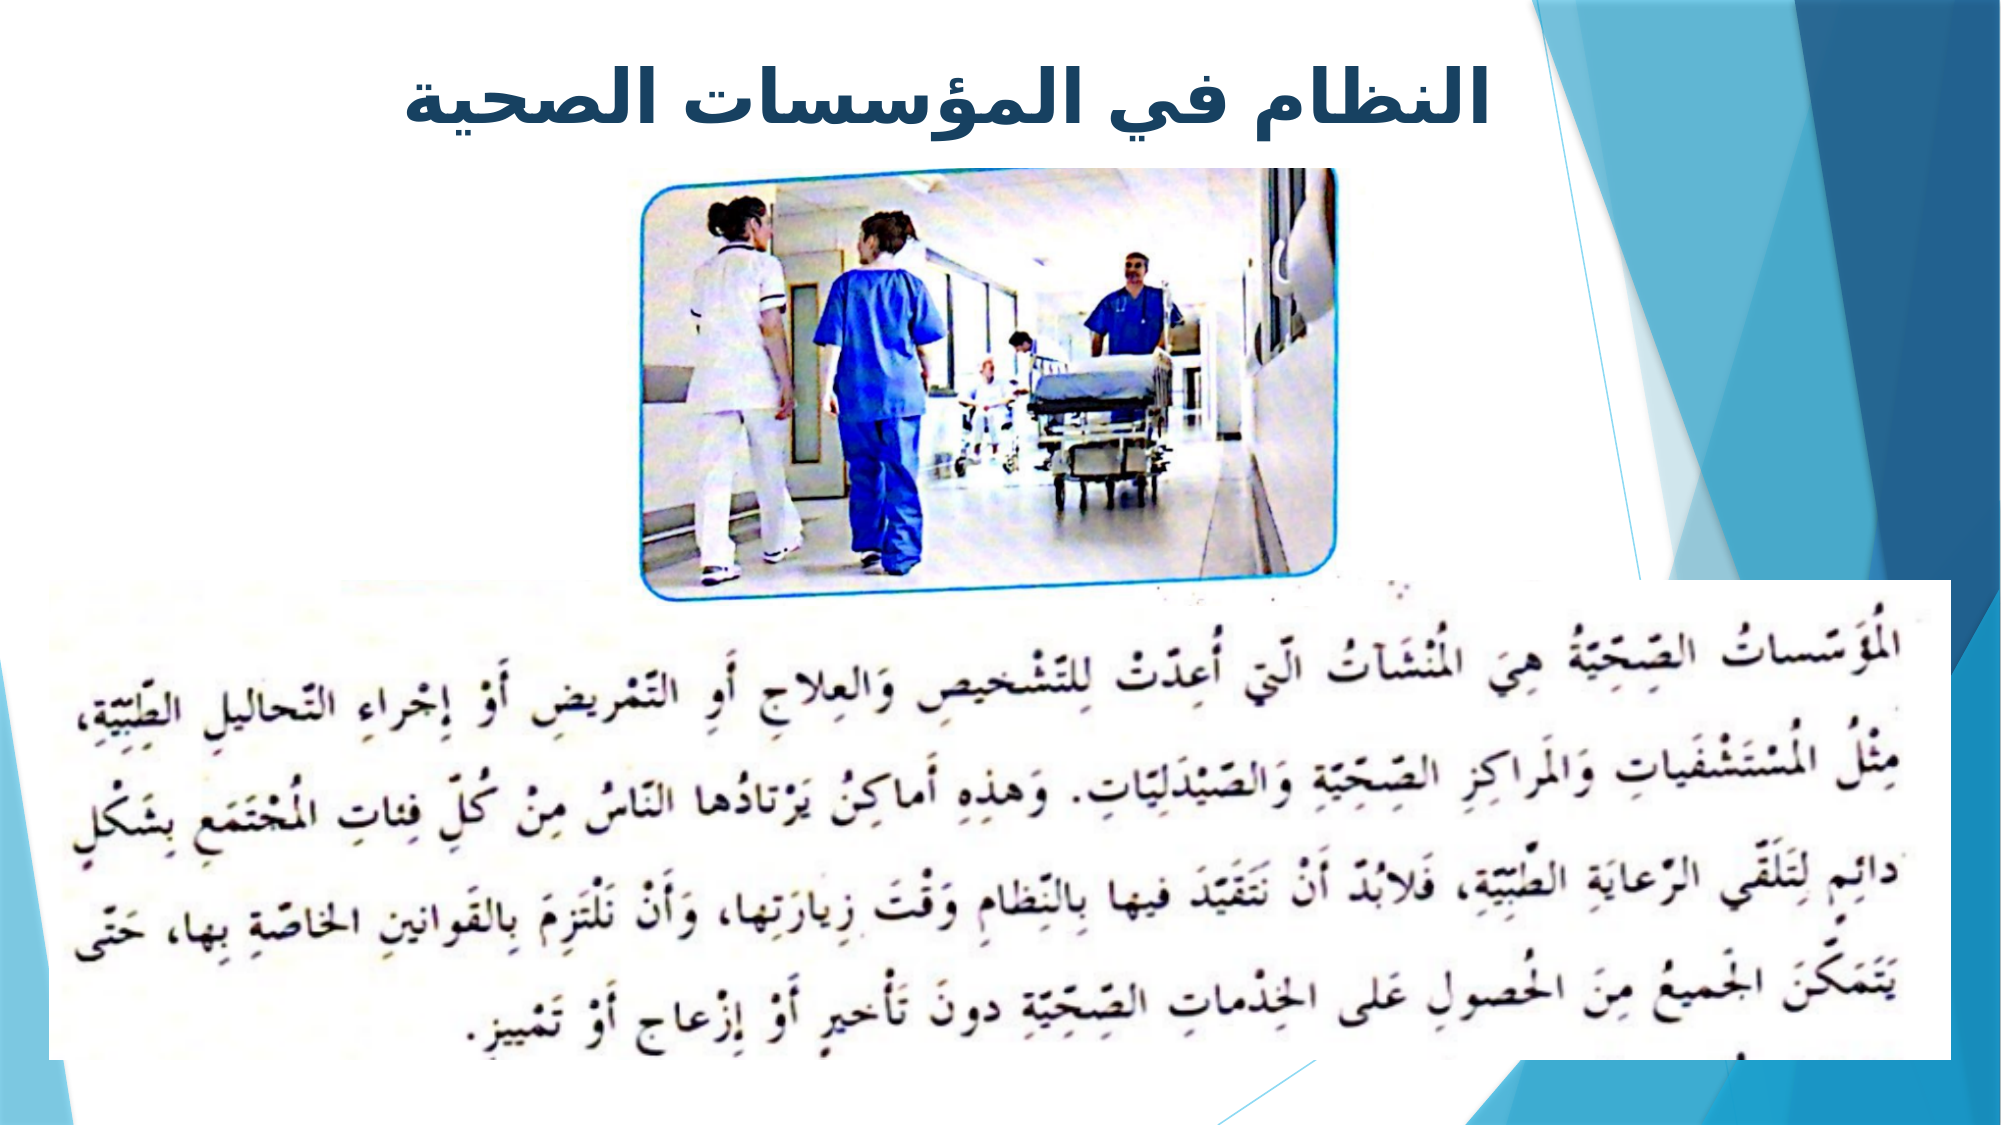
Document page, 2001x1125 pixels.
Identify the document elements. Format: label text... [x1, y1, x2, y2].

picture [49, 167, 1951, 1061]
title النظام في المؤسسات الصحية [243, 41, 1654, 259]
